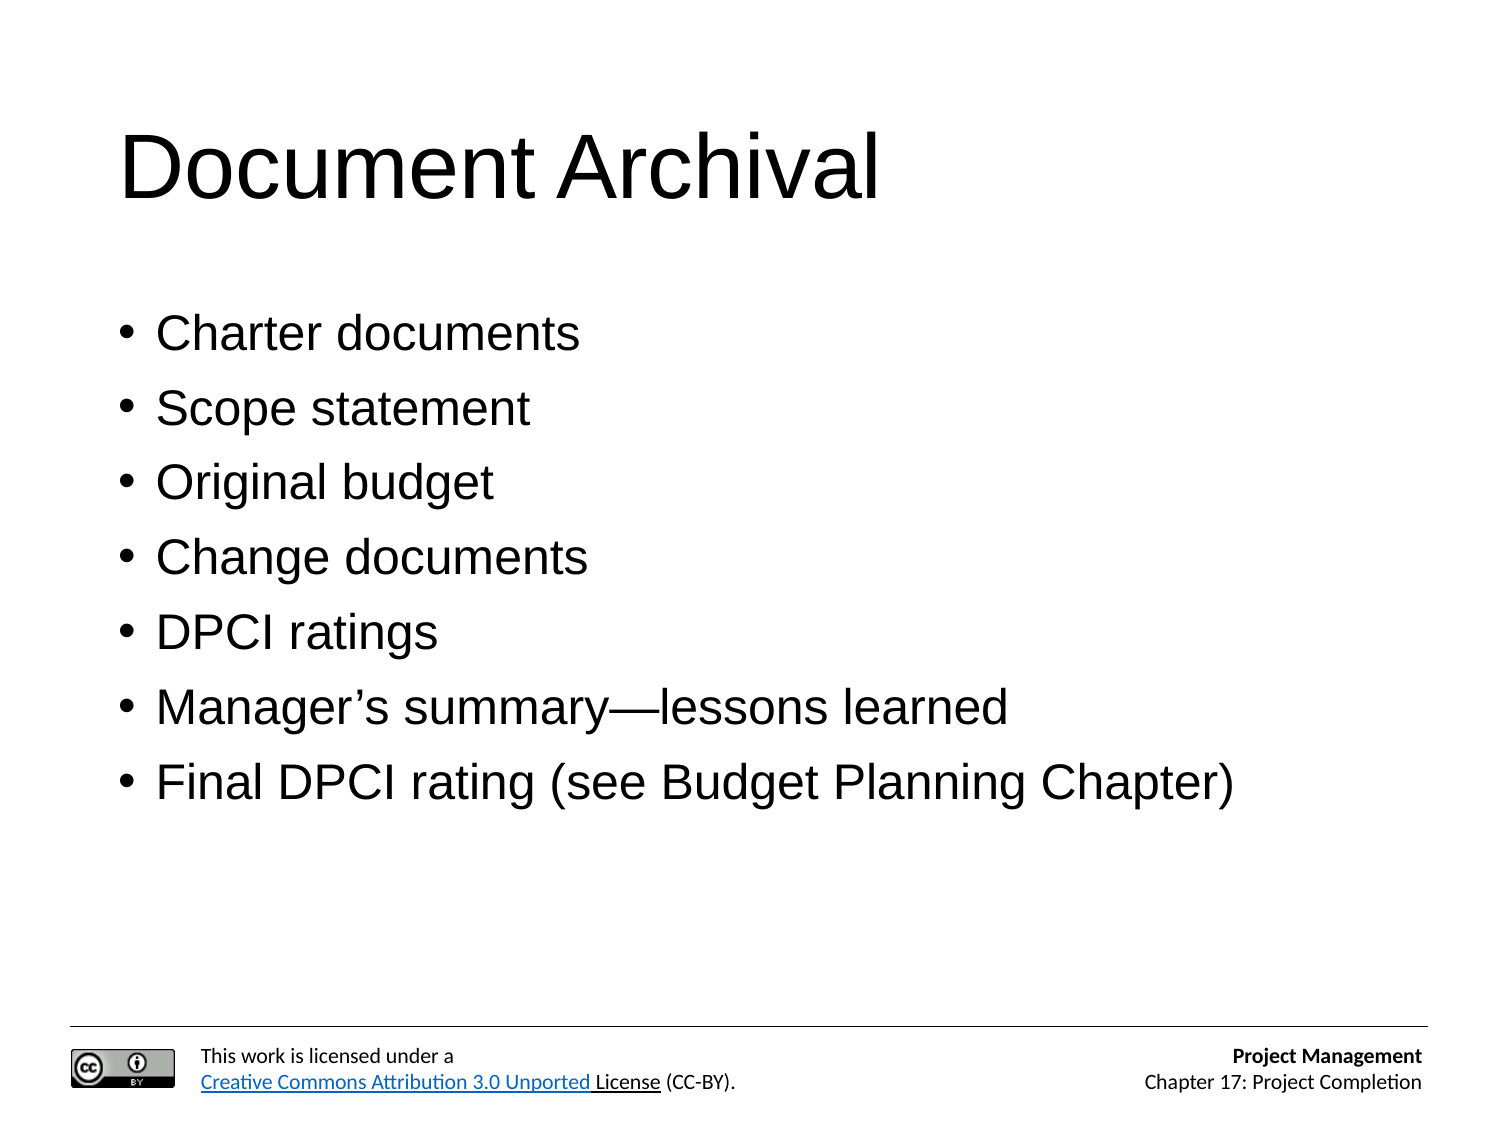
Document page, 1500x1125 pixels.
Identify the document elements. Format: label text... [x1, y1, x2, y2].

title Document Archival [103, 59, 1397, 278]
picture [71, 1049, 175, 1088]
list Charter documents Scope statement Original budget Change documents DPCI ratings Manager’s summary—lessons learned Final DPCI rating (see Budget Planning Chapter) [103, 299, 1397, 1014]
